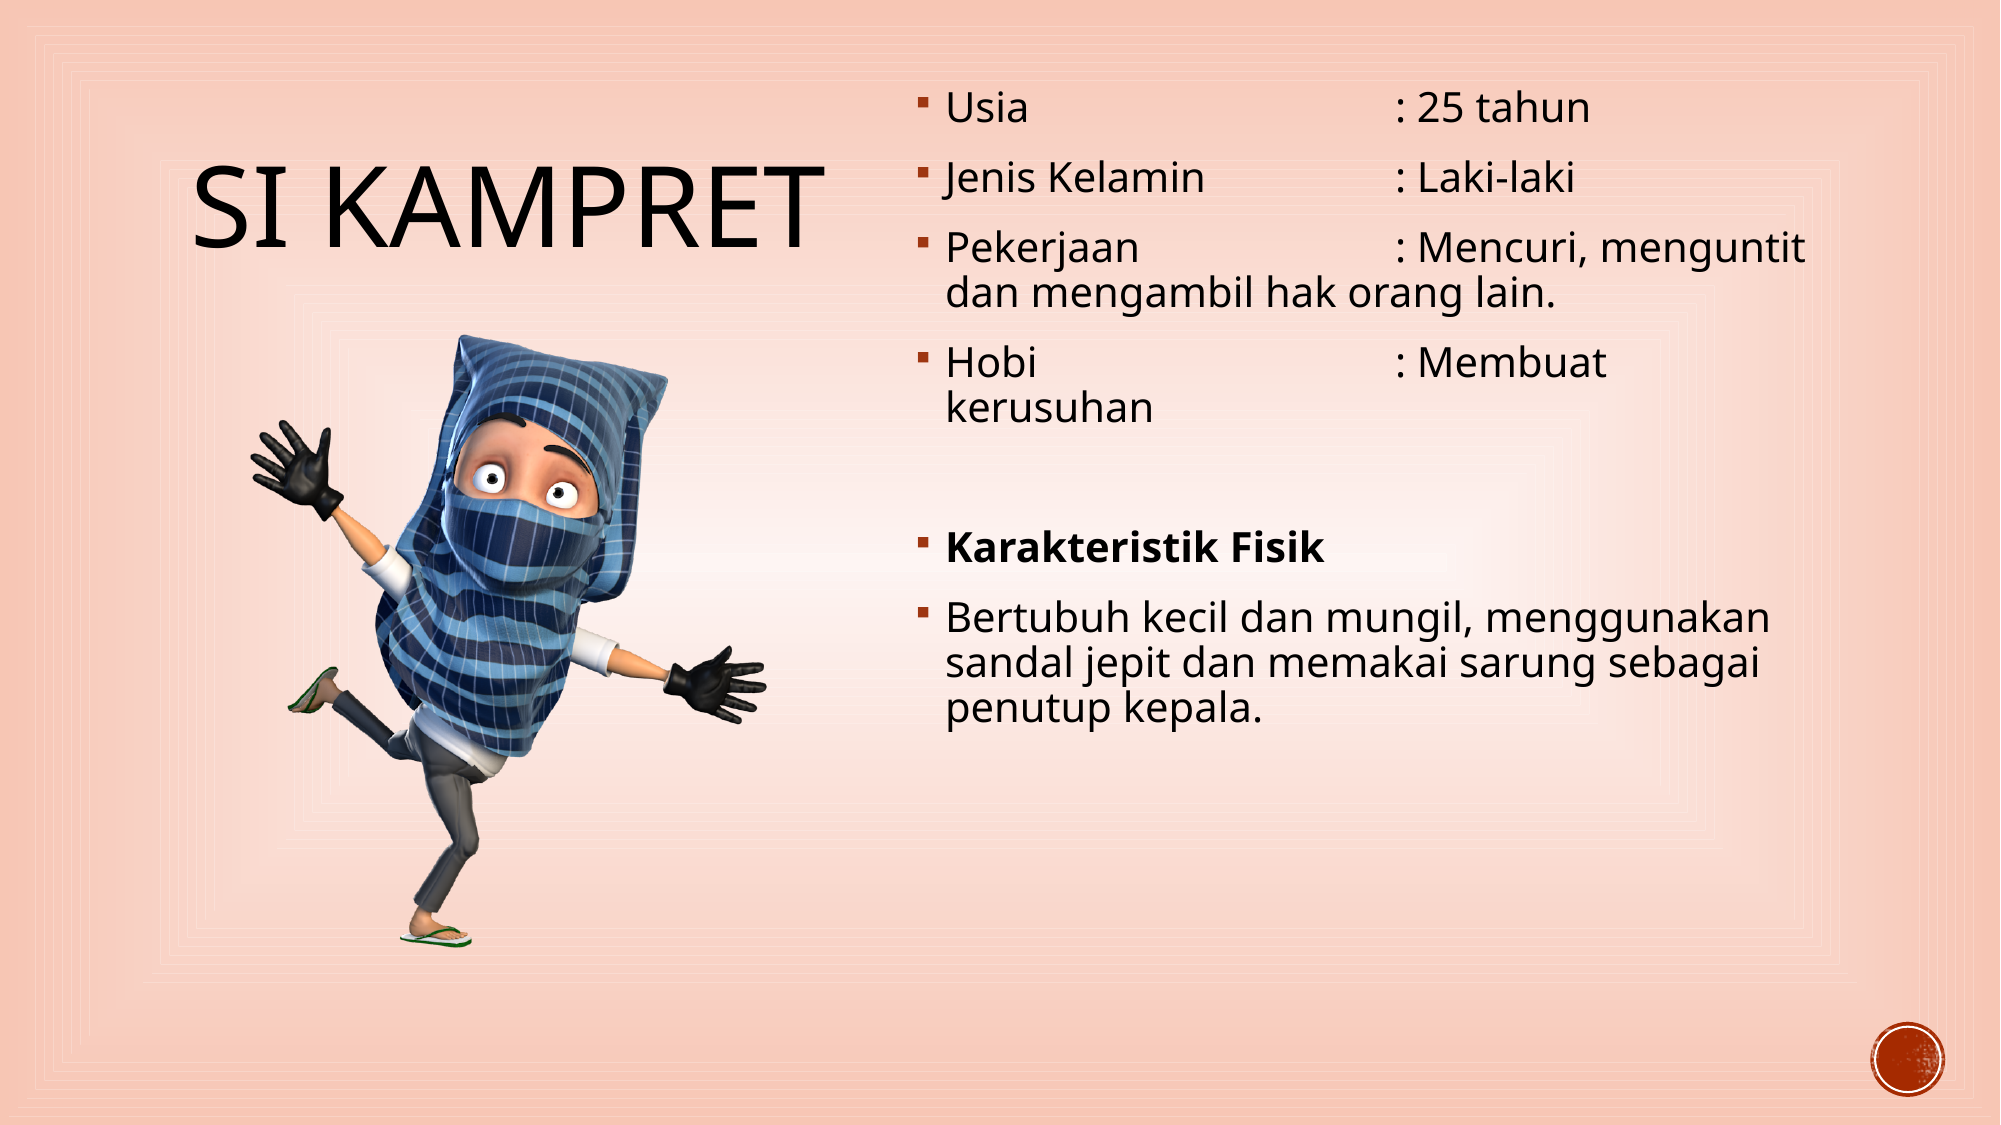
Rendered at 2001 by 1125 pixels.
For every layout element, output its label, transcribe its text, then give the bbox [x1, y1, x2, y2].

list Usia : 25 tahun Jenis Kelamin : Laki-laki Pekerjaan : Mencuri, menguntit dan mengambil hak orang lain. Hobi : Membuat kerusuhan Karakteristik Fisik Bertubuh kecil dan mungil, menggunakan sandal jepit dan memakai sarung sebagai penutup kepala. [900, 79, 1824, 1013]
picture [175, 247, 856, 1013]
title Si kampret [175, 79, 900, 344]
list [177, 249, 855, 1011]
